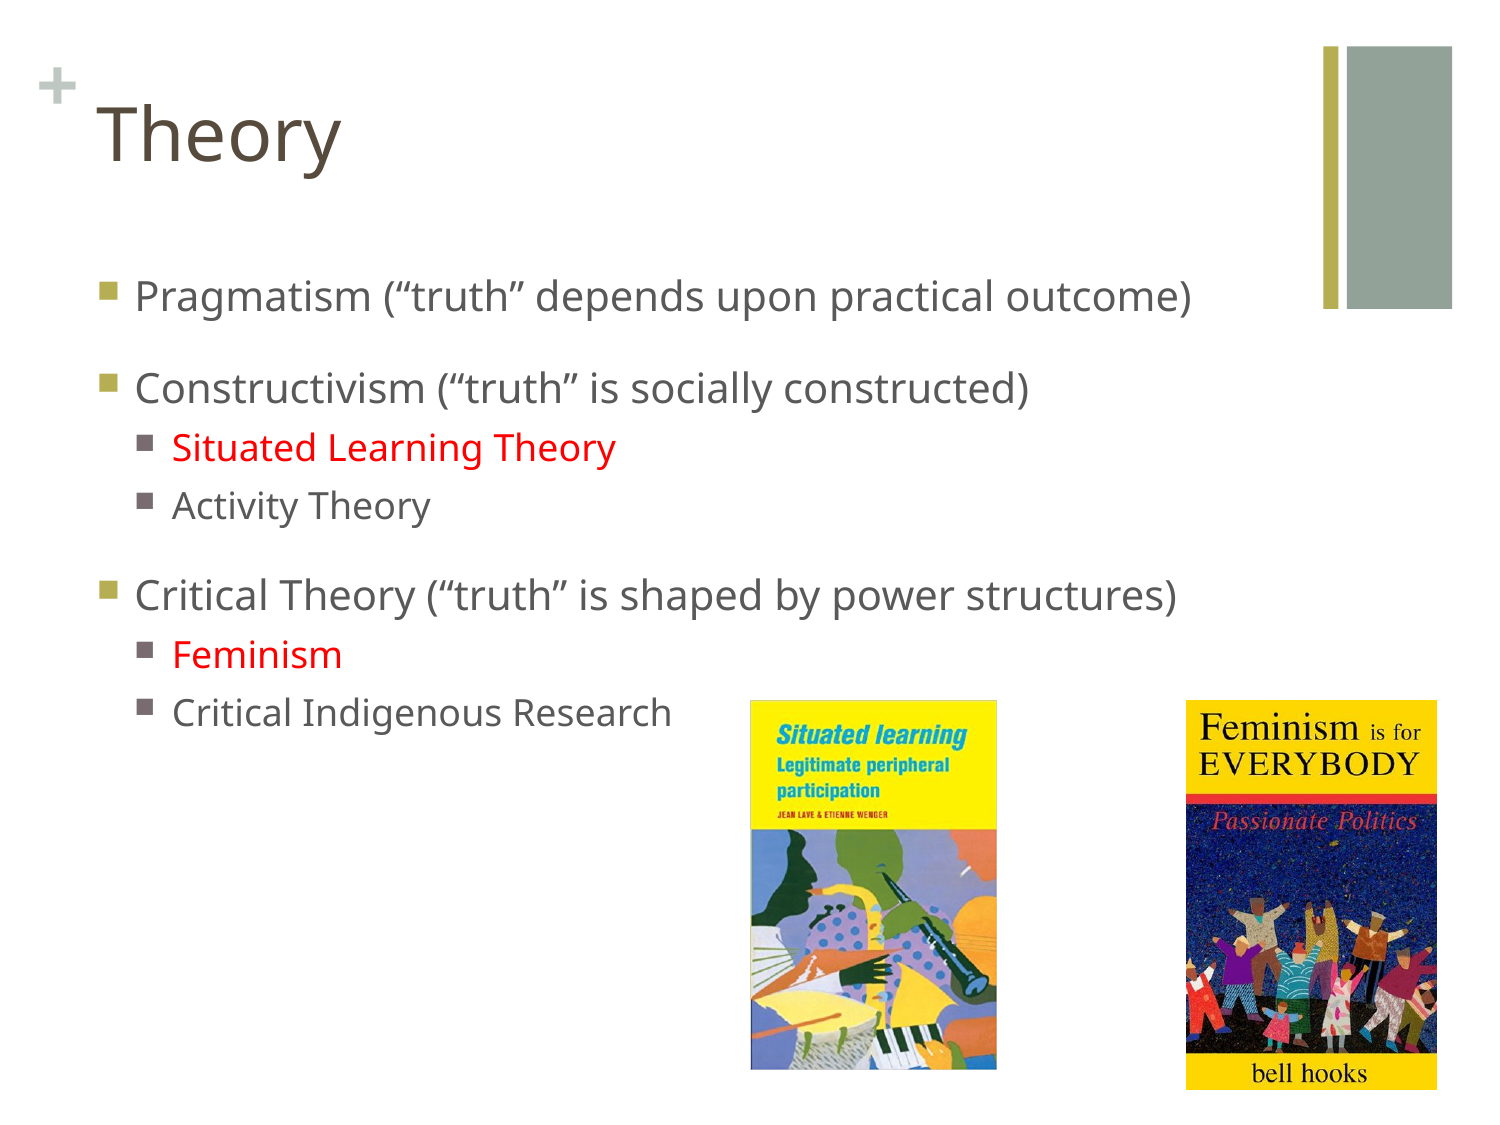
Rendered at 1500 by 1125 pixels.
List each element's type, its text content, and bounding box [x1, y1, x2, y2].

title Theory [81, 79, 1344, 262]
picture [749, 700, 997, 1070]
picture [1186, 700, 1437, 1091]
list Pragmatism (“truth” depends upon practical outcome) Constructivism (“truth” is socially constructed) Situated Learning Theory Activity Theory Critical Theory (“truth” is shaped by power structures) Feminism Critical Indigenous Research [81, 262, 1383, 943]
